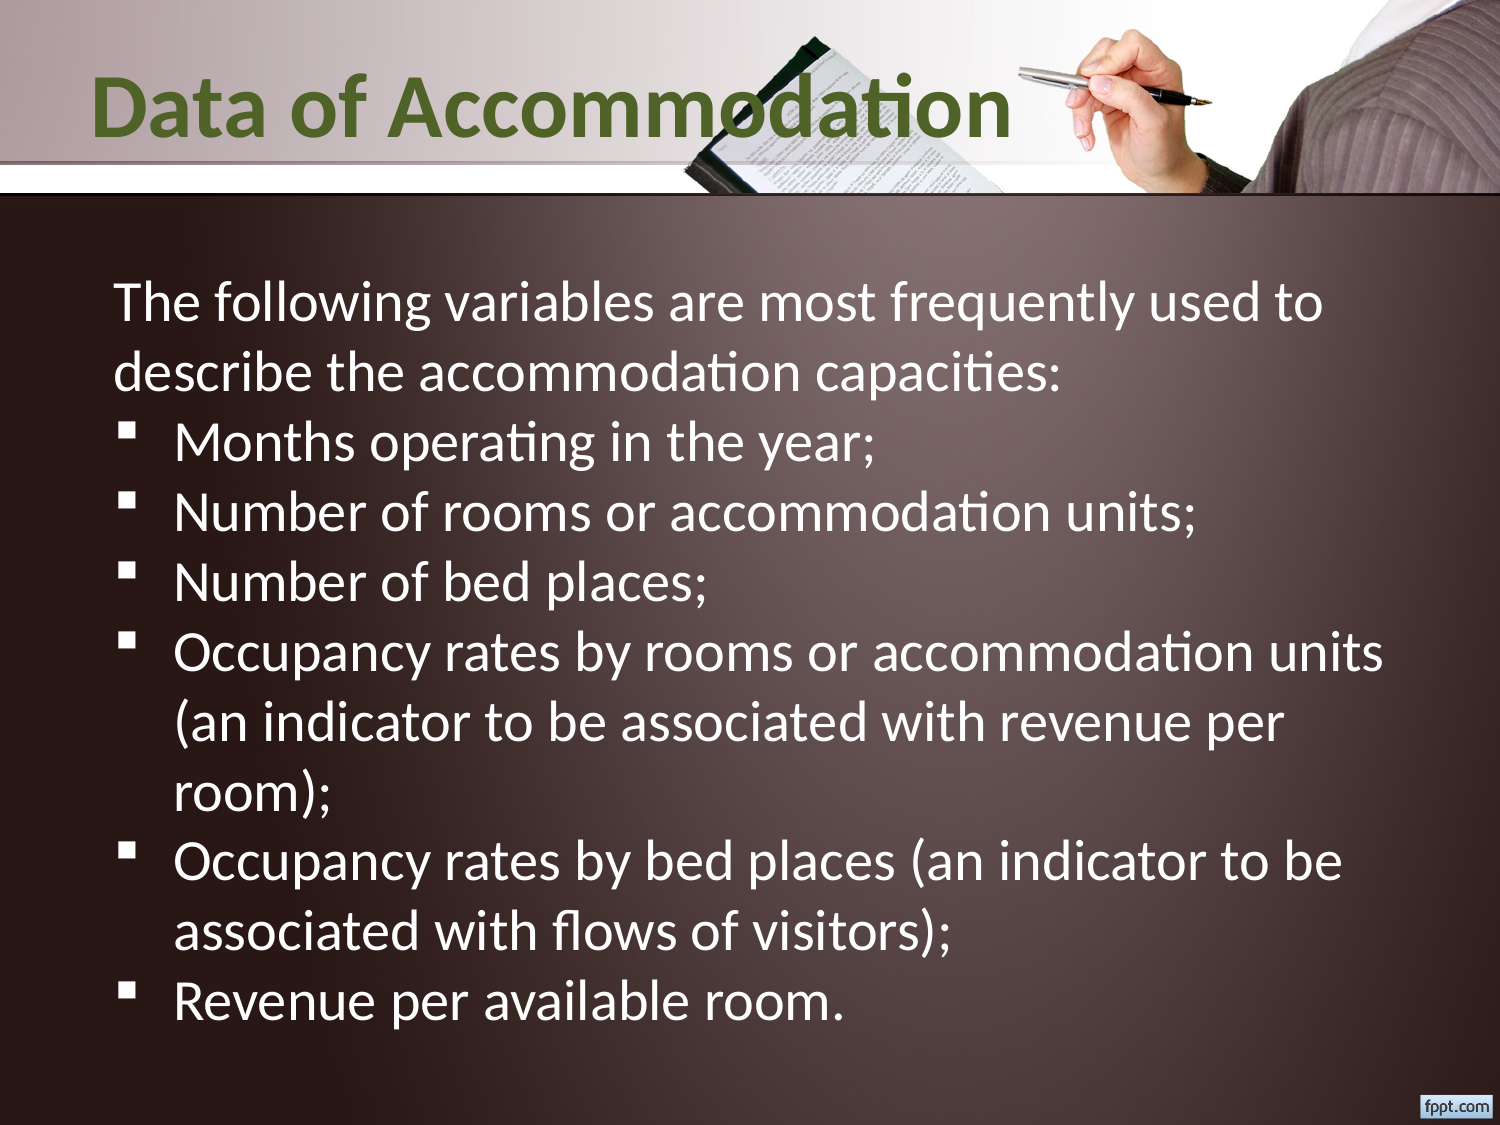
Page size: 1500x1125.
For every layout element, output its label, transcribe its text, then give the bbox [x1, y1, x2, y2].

picture [0, 0, 1500, 1125]
text_box The following variables are most frequently used to describe the accommodation capacities: Months operating in the year; Number of rooms or accommodation units; Number of bed places; Occupancy rates by rooms or accommodation units (an indicator to be associated with revenue per room); Occupancy rates by bed places (an indicator to be associated with flows of visitors); Revenue per available room. [98, 255, 1418, 1040]
title Data of Accommodation [75, 30, 1425, 171]
